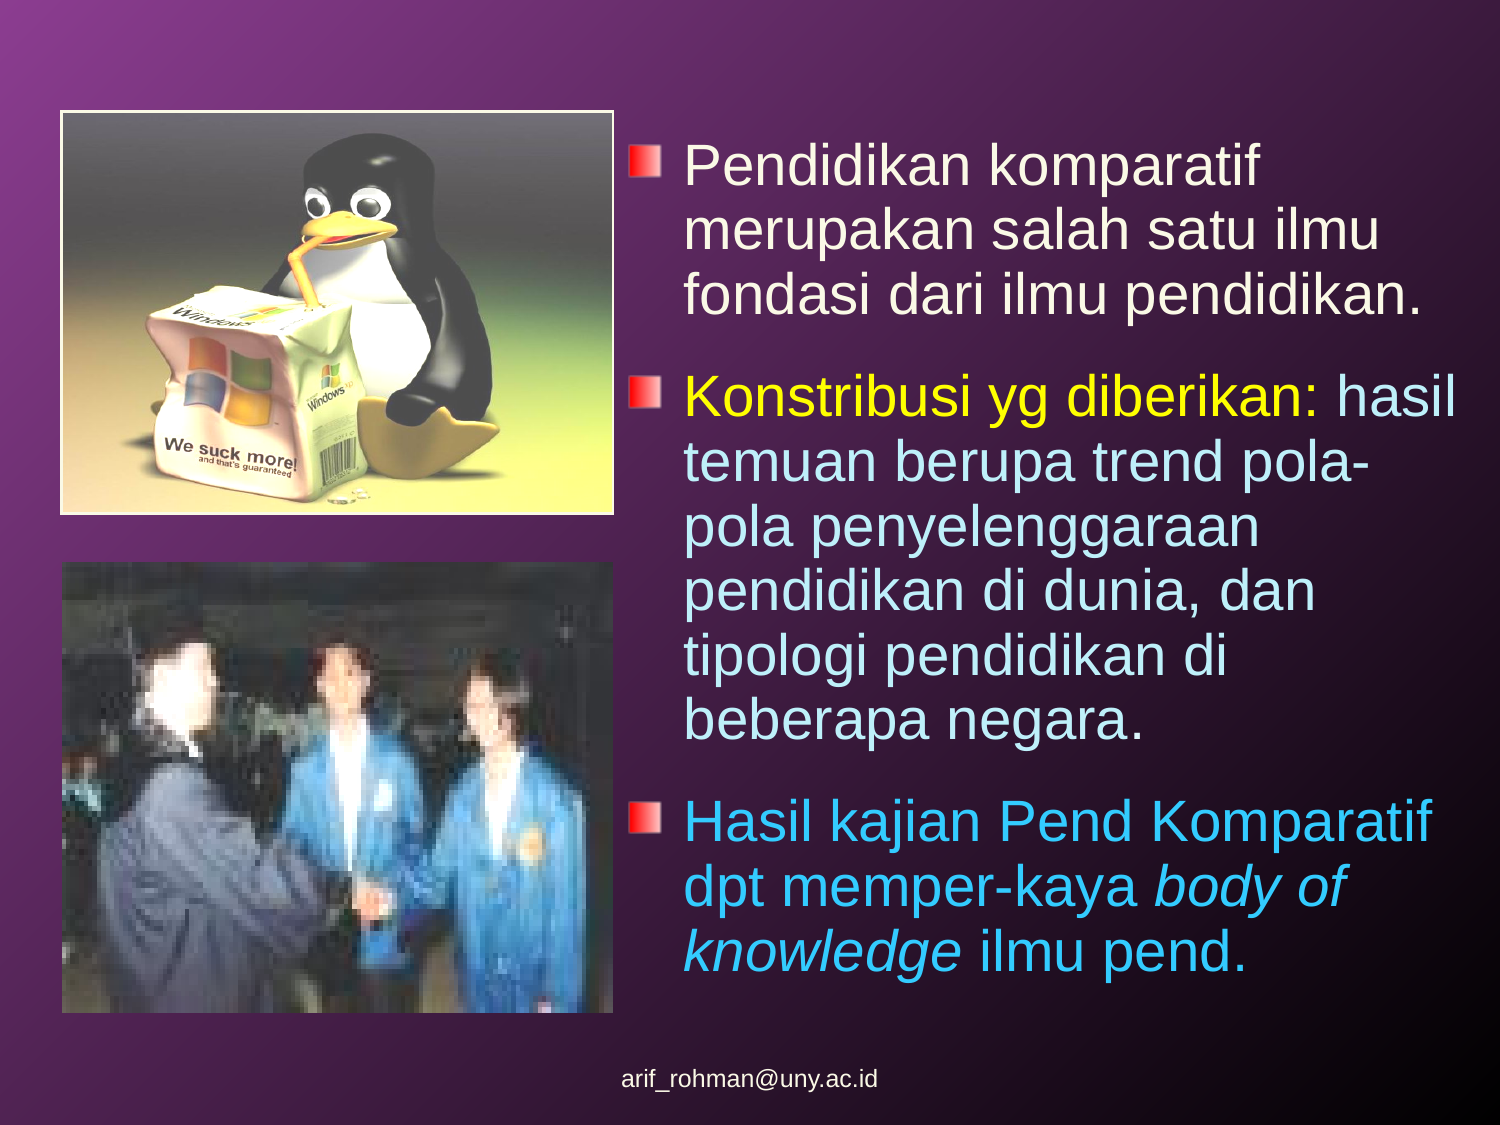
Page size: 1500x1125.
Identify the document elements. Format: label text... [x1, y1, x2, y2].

picture [62, 112, 613, 513]
footer arif_rohman@uny.ac.id [512, 1024, 988, 1101]
picture [627, 374, 665, 412]
picture [627, 143, 665, 181]
picture [627, 800, 665, 837]
list Pendidikan komparatif merupakan salah satu ilmu fondasi dari ilmu pendidikan. Konstribusi yg diberikan: hasil temuan berupa trend pola-pola penyelenggaraan pendidikan di dunia, dan tipologi pendidikan di beberapa negara. Hasil kajian Pend Komparatif dpt memper-kaya body of knowledge ilmu pend. [612, 124, 1476, 1013]
picture [62, 562, 613, 1013]
